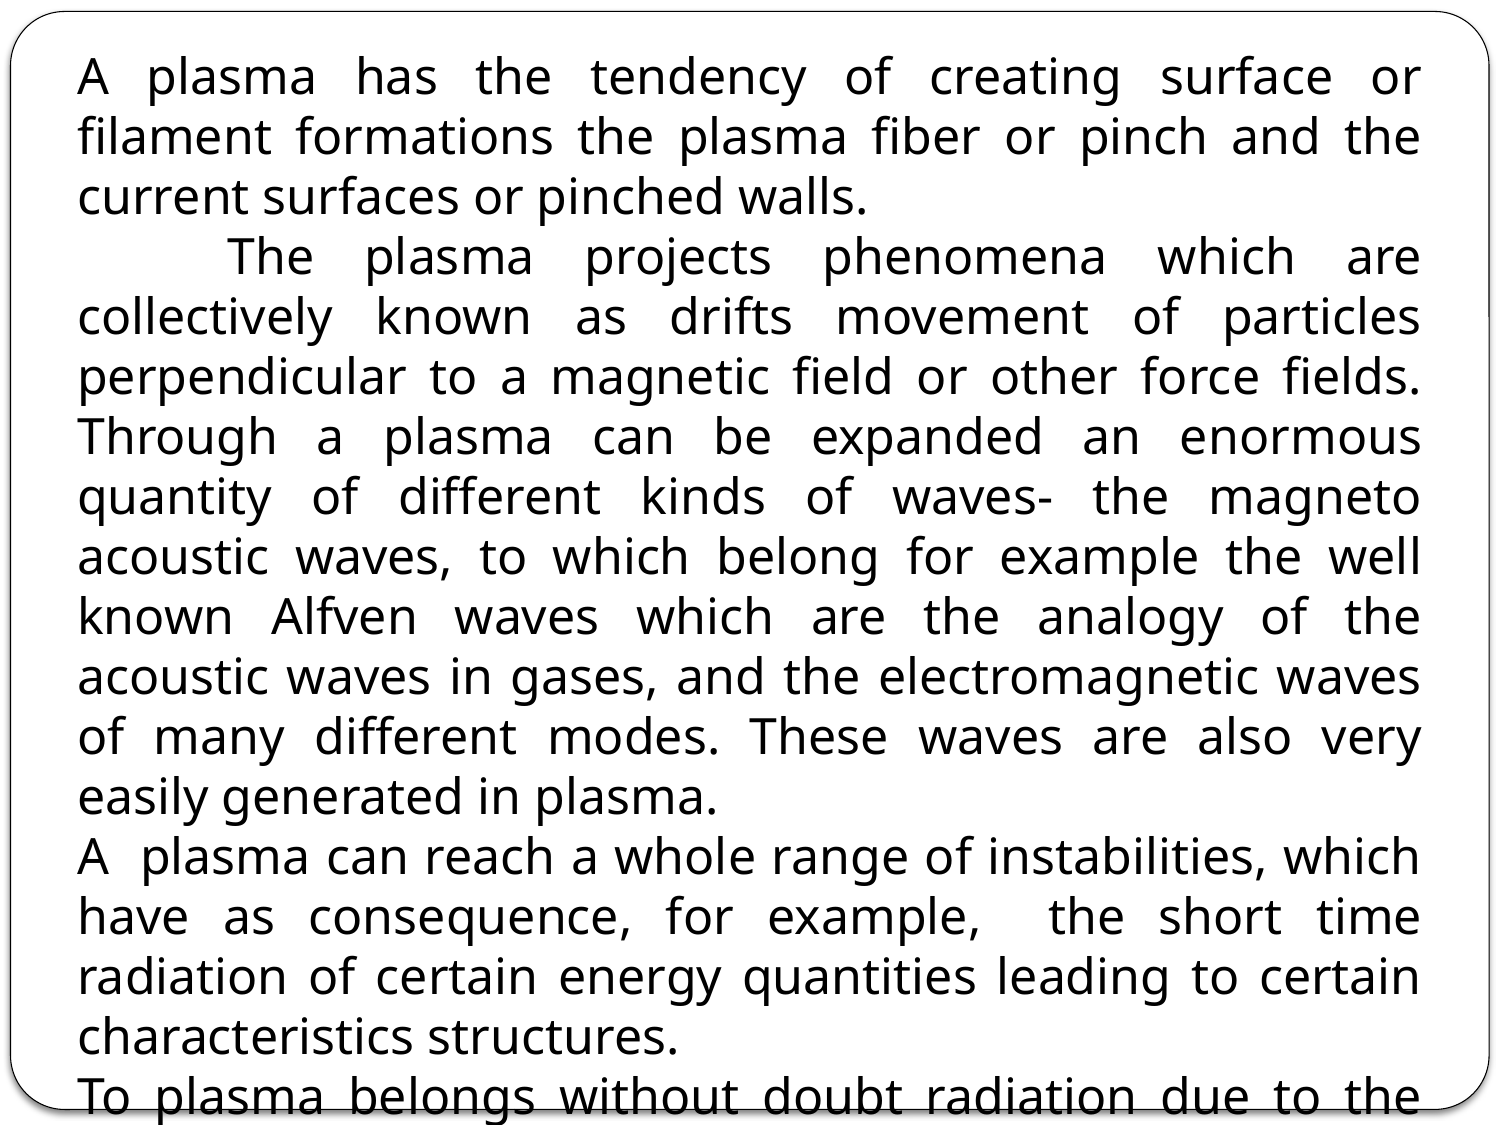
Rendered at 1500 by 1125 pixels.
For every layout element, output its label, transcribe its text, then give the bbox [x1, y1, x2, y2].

text_box A plasma has the tendency of creating surface or filament formations the plasma fiber or pinch and the current surfaces or pinched walls. The plasma projects phenomena which are collectively known as drifts movement of particles perpendicular to a magnetic field or other force fields. Through a plasma can be expanded an enormous quantity of different kinds of waves- the magneto acoustic waves, to which belong for example the well known Alfven waves which are the analogy of the acoustic waves in gases, and the electromagnetic waves of many different modes. These waves are also very easily generated in plasma. A plasma can reach a whole range of instabilities, which have as consequence, for example, the short time radiation of certain energy quantities leading to certain characteristics structures. To plasma belongs without doubt radiation due to the electron atom recombination, bremstrahlung radiation and Synchrotron radiation, the creation of electric double layers. [62, 37, 1438, 1125]
